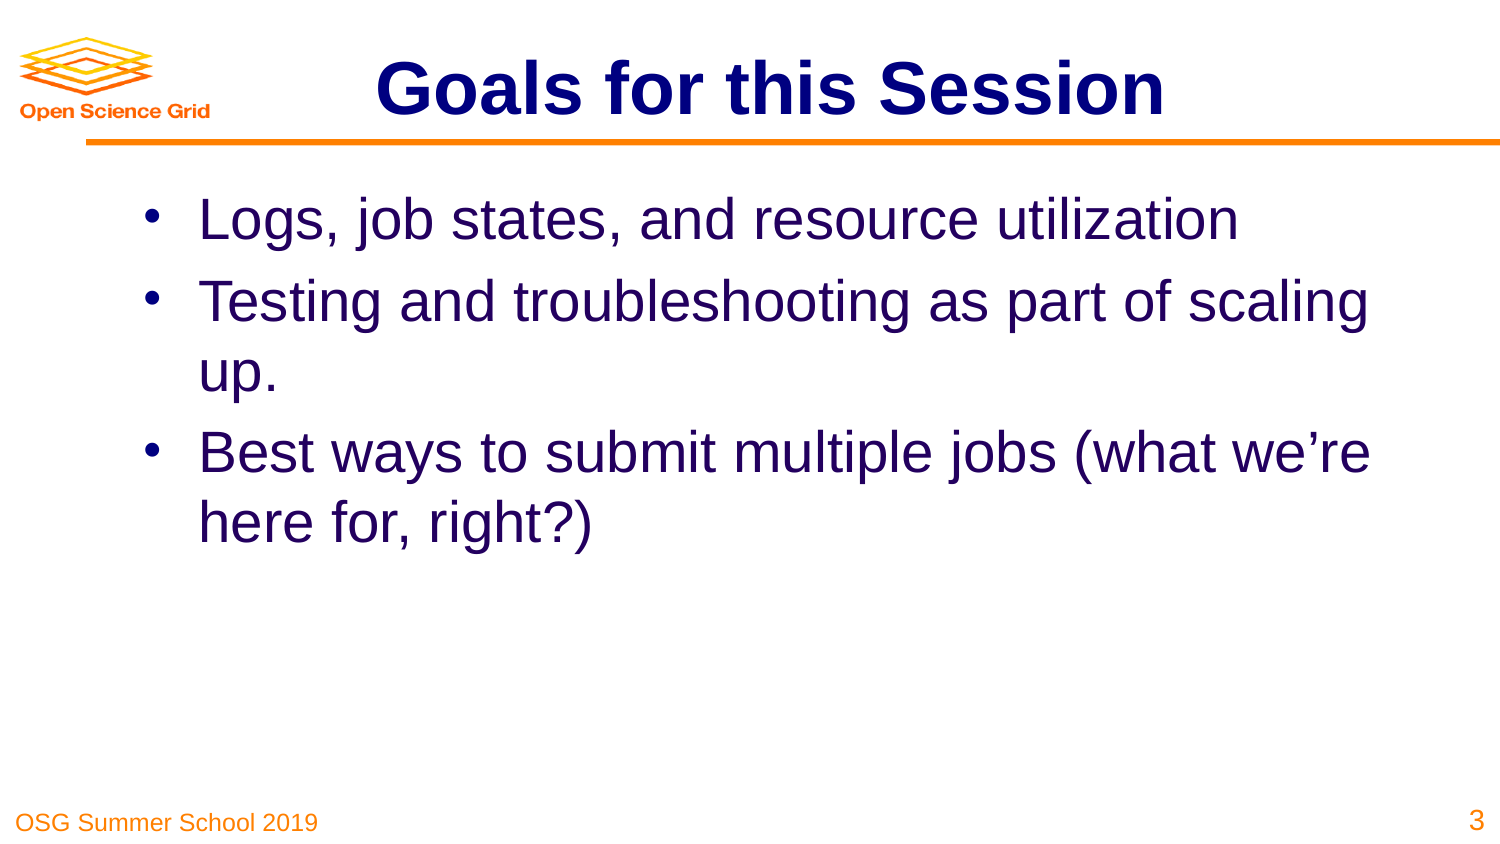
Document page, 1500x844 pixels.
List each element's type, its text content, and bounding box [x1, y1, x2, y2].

list Logs, job states, and resource utilization Testing and troubleshooting as part of scaling up. Best ways to submit multiple jobs (what we’re here for, right?) [127, 173, 1403, 751]
picture [0, 20, 201, 134]
title Goals for this Session [201, 14, 1342, 155]
slide_number 3 [1430, 787, 1500, 844]
